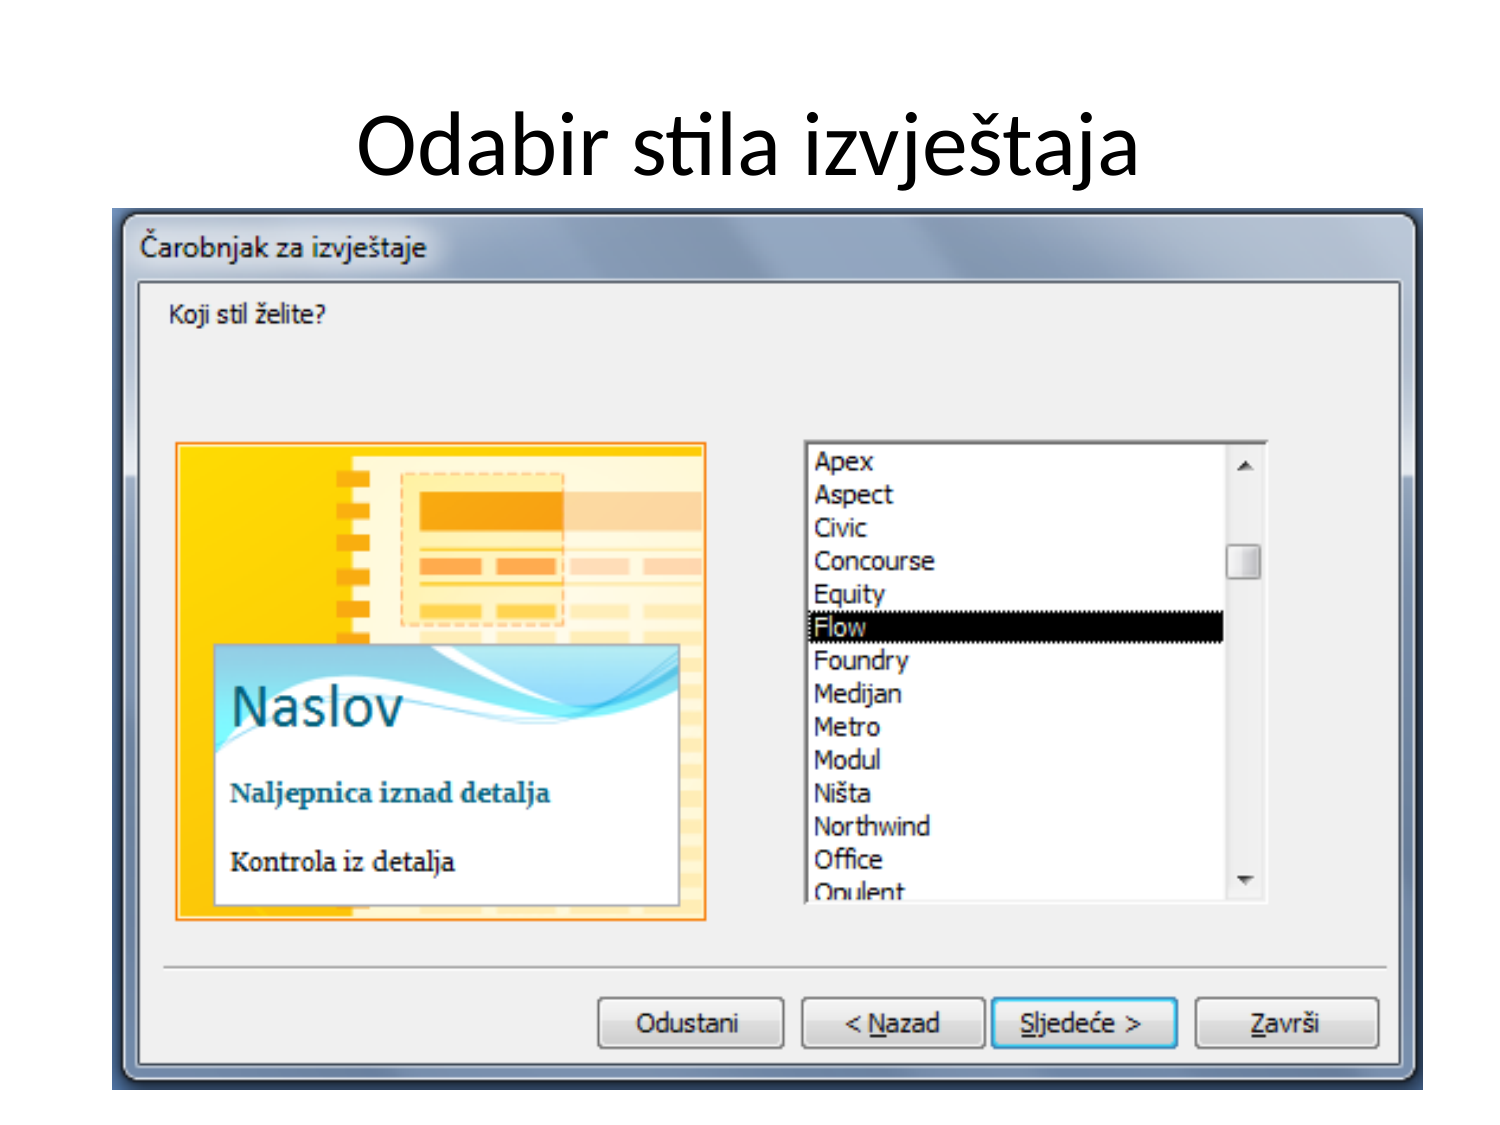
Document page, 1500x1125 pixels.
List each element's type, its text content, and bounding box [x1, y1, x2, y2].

title Odabir stila izvještaja [75, 45, 1425, 233]
picture [111, 207, 1423, 1090]
